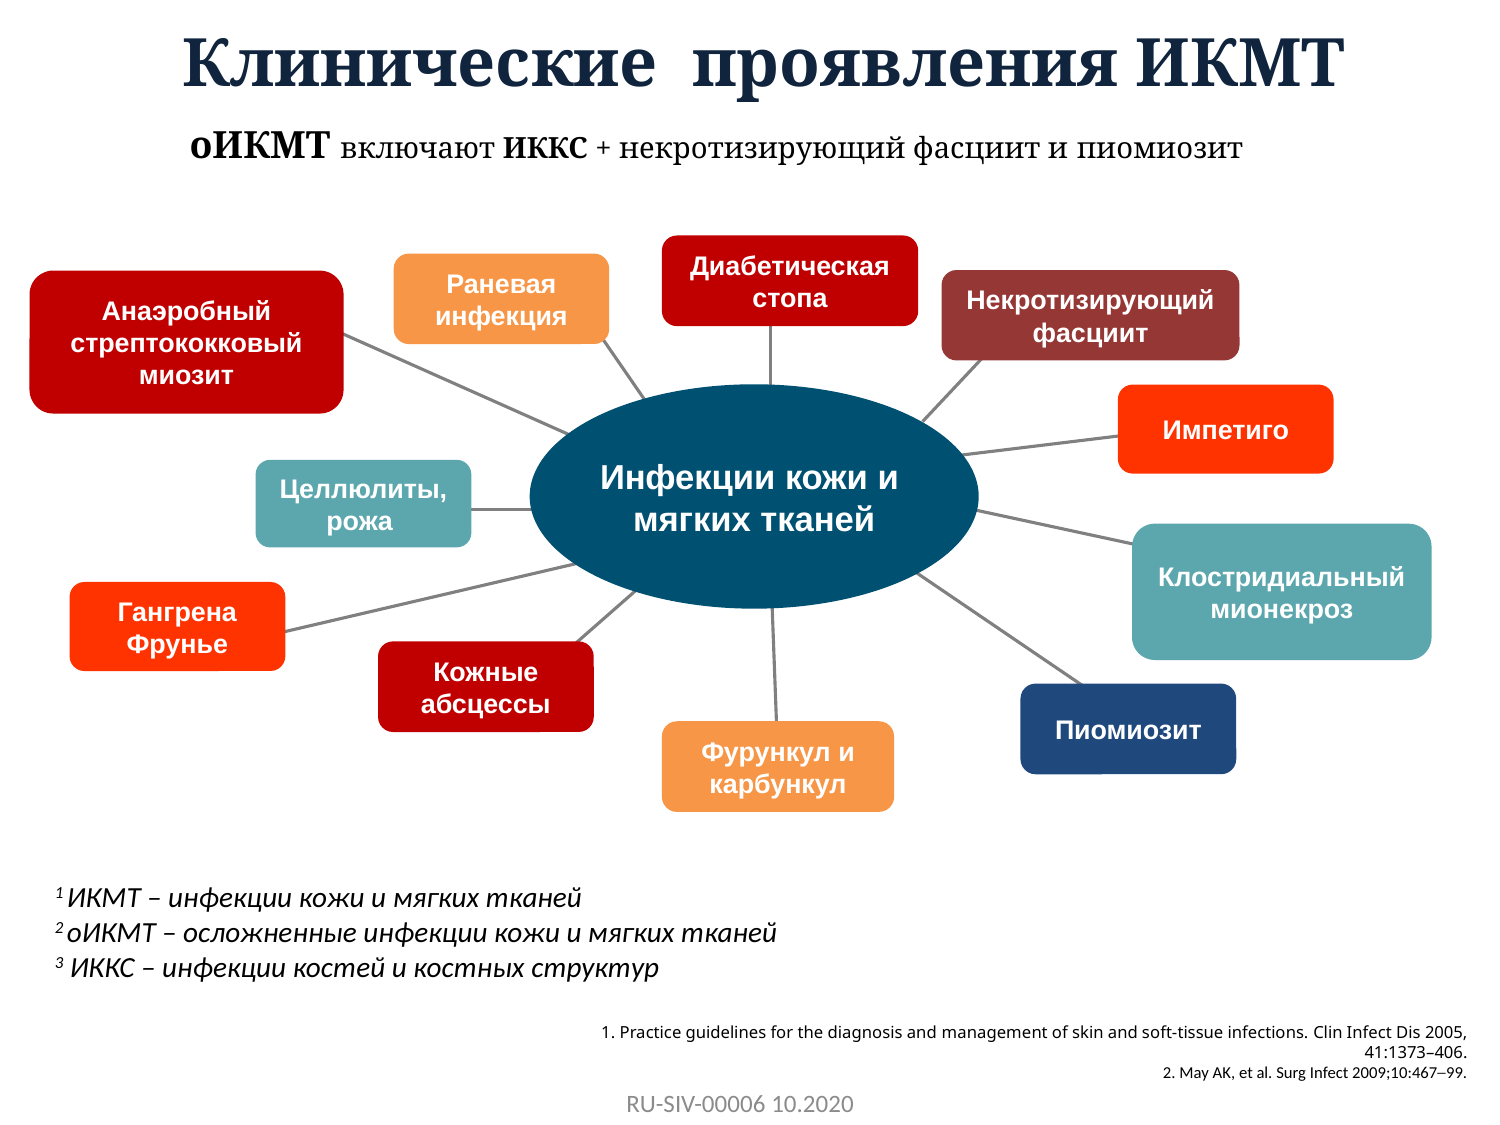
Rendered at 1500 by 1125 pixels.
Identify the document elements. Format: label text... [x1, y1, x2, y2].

text_box Анаэробный стрептококковый миозит [29, 270, 344, 414]
text_box Диабетическая стопа [661, 235, 919, 327]
text_box Гангрена Фрунье [69, 581, 286, 672]
text_box Раневая инфекция [393, 253, 610, 345]
text_box Инфекции кожи и мягких тканей [530, 385, 978, 608]
title Клинические проявления ИКМТ [55, 0, 1473, 132]
text_box Пиомиозит [1020, 683, 1237, 775]
text_box Импетиго [1117, 384, 1334, 474]
footer RU-SIV-00006 10.2020 [503, 1081, 978, 1125]
text_box 1. Practice guidelines for the diagnosis and management of skin and soft-tissue infections. Clin Infect Dis 2005, 41:1373–406. 2. May AK, et al. Surg Infect 2009;10:467─99. [578, 1014, 1483, 1110]
text_box Фурункул и карбункул [661, 721, 895, 812]
text_box оИКМТ включают ИККС + некротизирующий фасциит и пиомиозит [47, 113, 1258, 174]
text_box Клостридиальный мионекроз [1132, 523, 1432, 661]
text_box 1 ИКМТ – инфекции кожи и мягких тканей 2 оИКМТ – осложненные инфекции кожи и мягких тканей 3 ИККС – инфекции костей и костных структур [39, 870, 1406, 1081]
text_box Кожные абсцессы [378, 641, 594, 733]
text_box Некротизирующий фасциит [941, 270, 1240, 361]
text_box Целлюлиты, рожа [255, 459, 472, 548]
